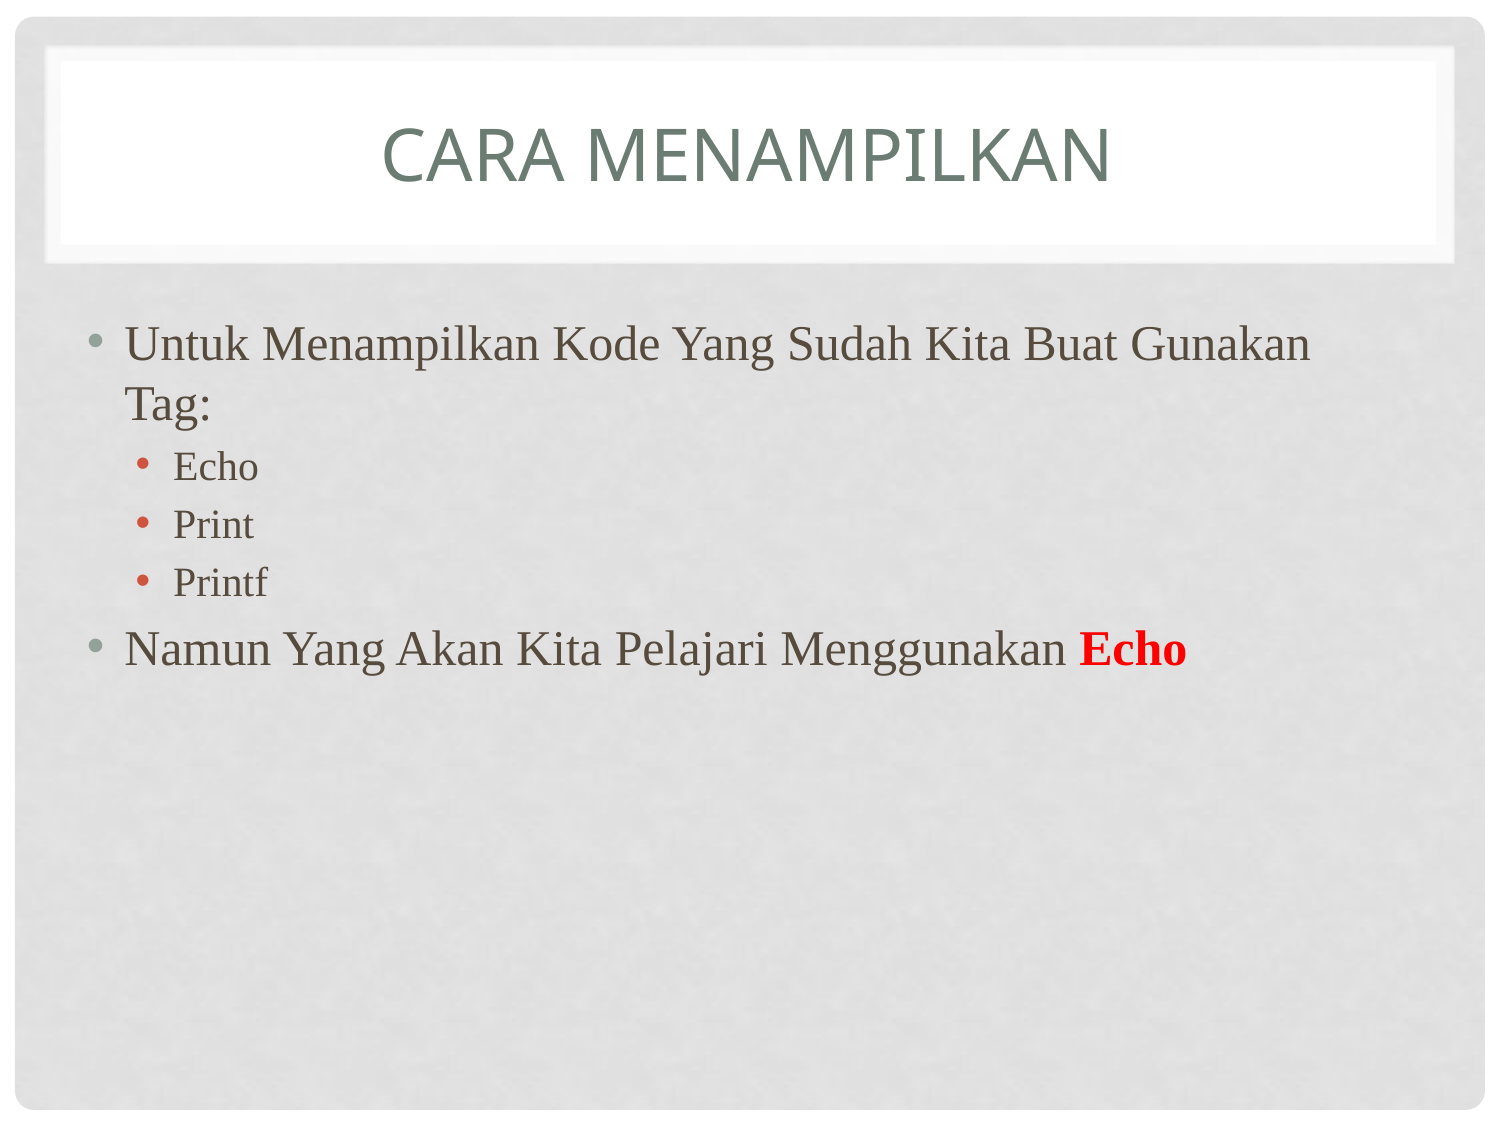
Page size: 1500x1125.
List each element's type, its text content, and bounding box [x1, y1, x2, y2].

list Untuk Menampilkan Kode Yang Sudah Kita Buat Gunakan Tag: Echo Print Printf Namun Yang Akan Kita Pelajari Menggunakan Echo [53, 302, 1404, 743]
title CARA MENAMPILKAN [69, 66, 1425, 238]
